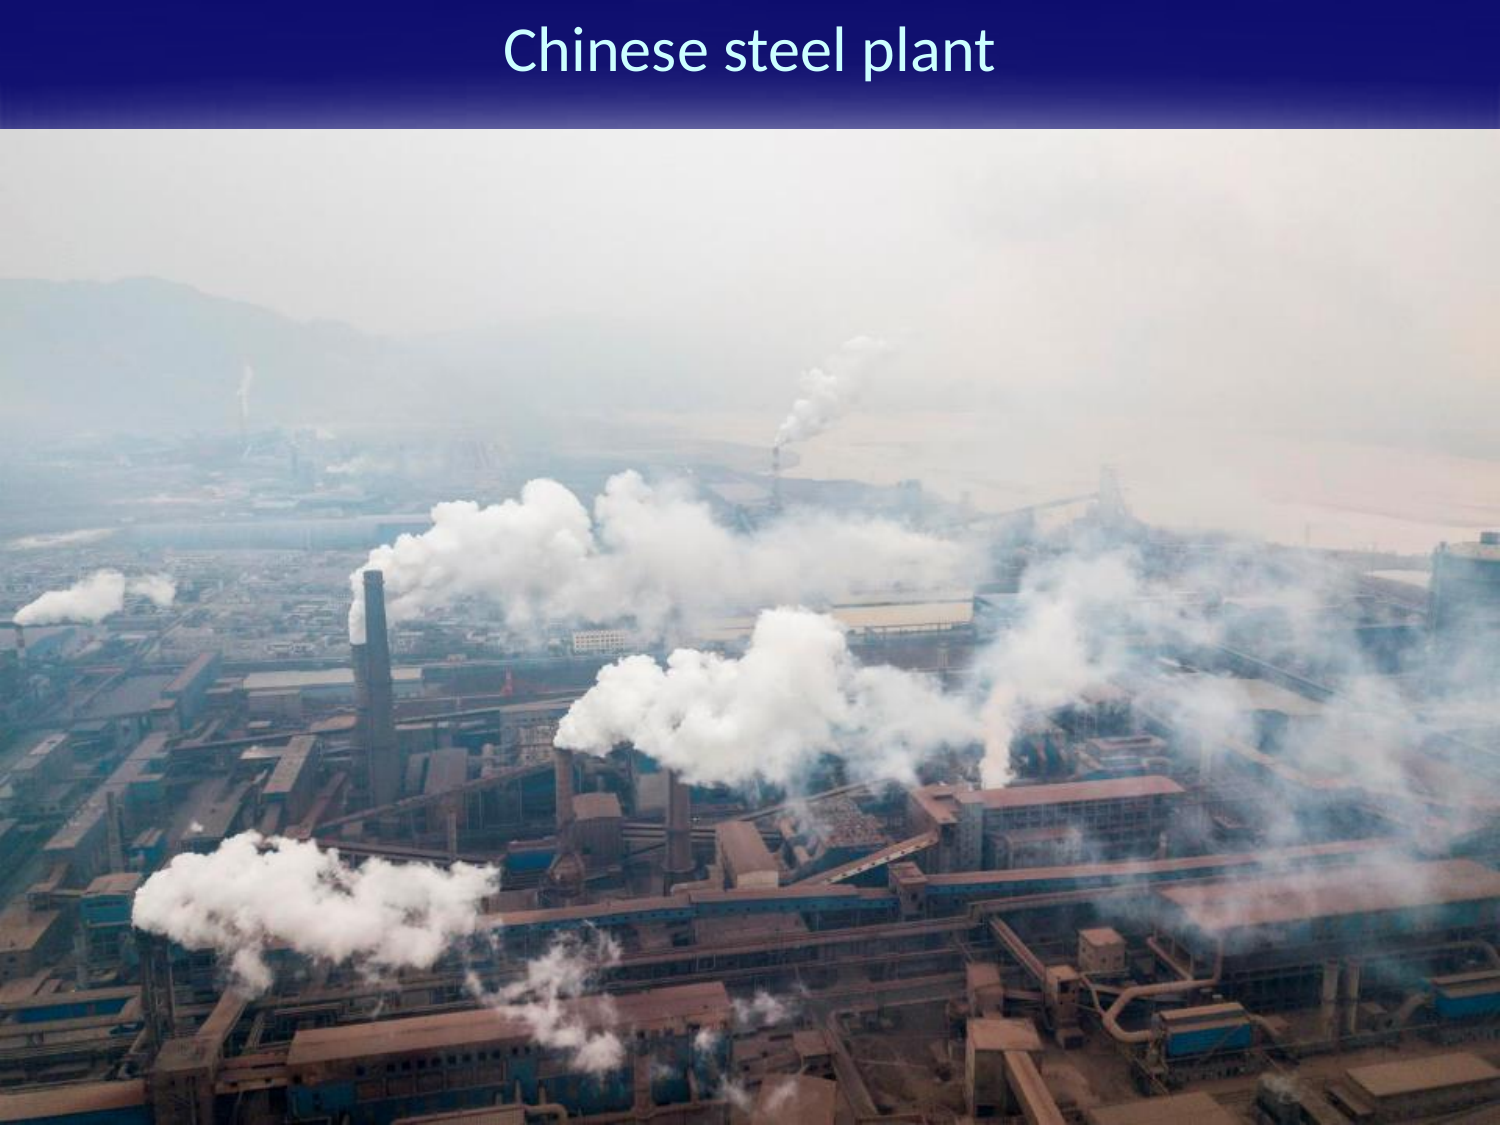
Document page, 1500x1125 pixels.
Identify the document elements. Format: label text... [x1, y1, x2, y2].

picture [0, 129, 1500, 1125]
title Chinese steel plant [0, 0, 1500, 93]
